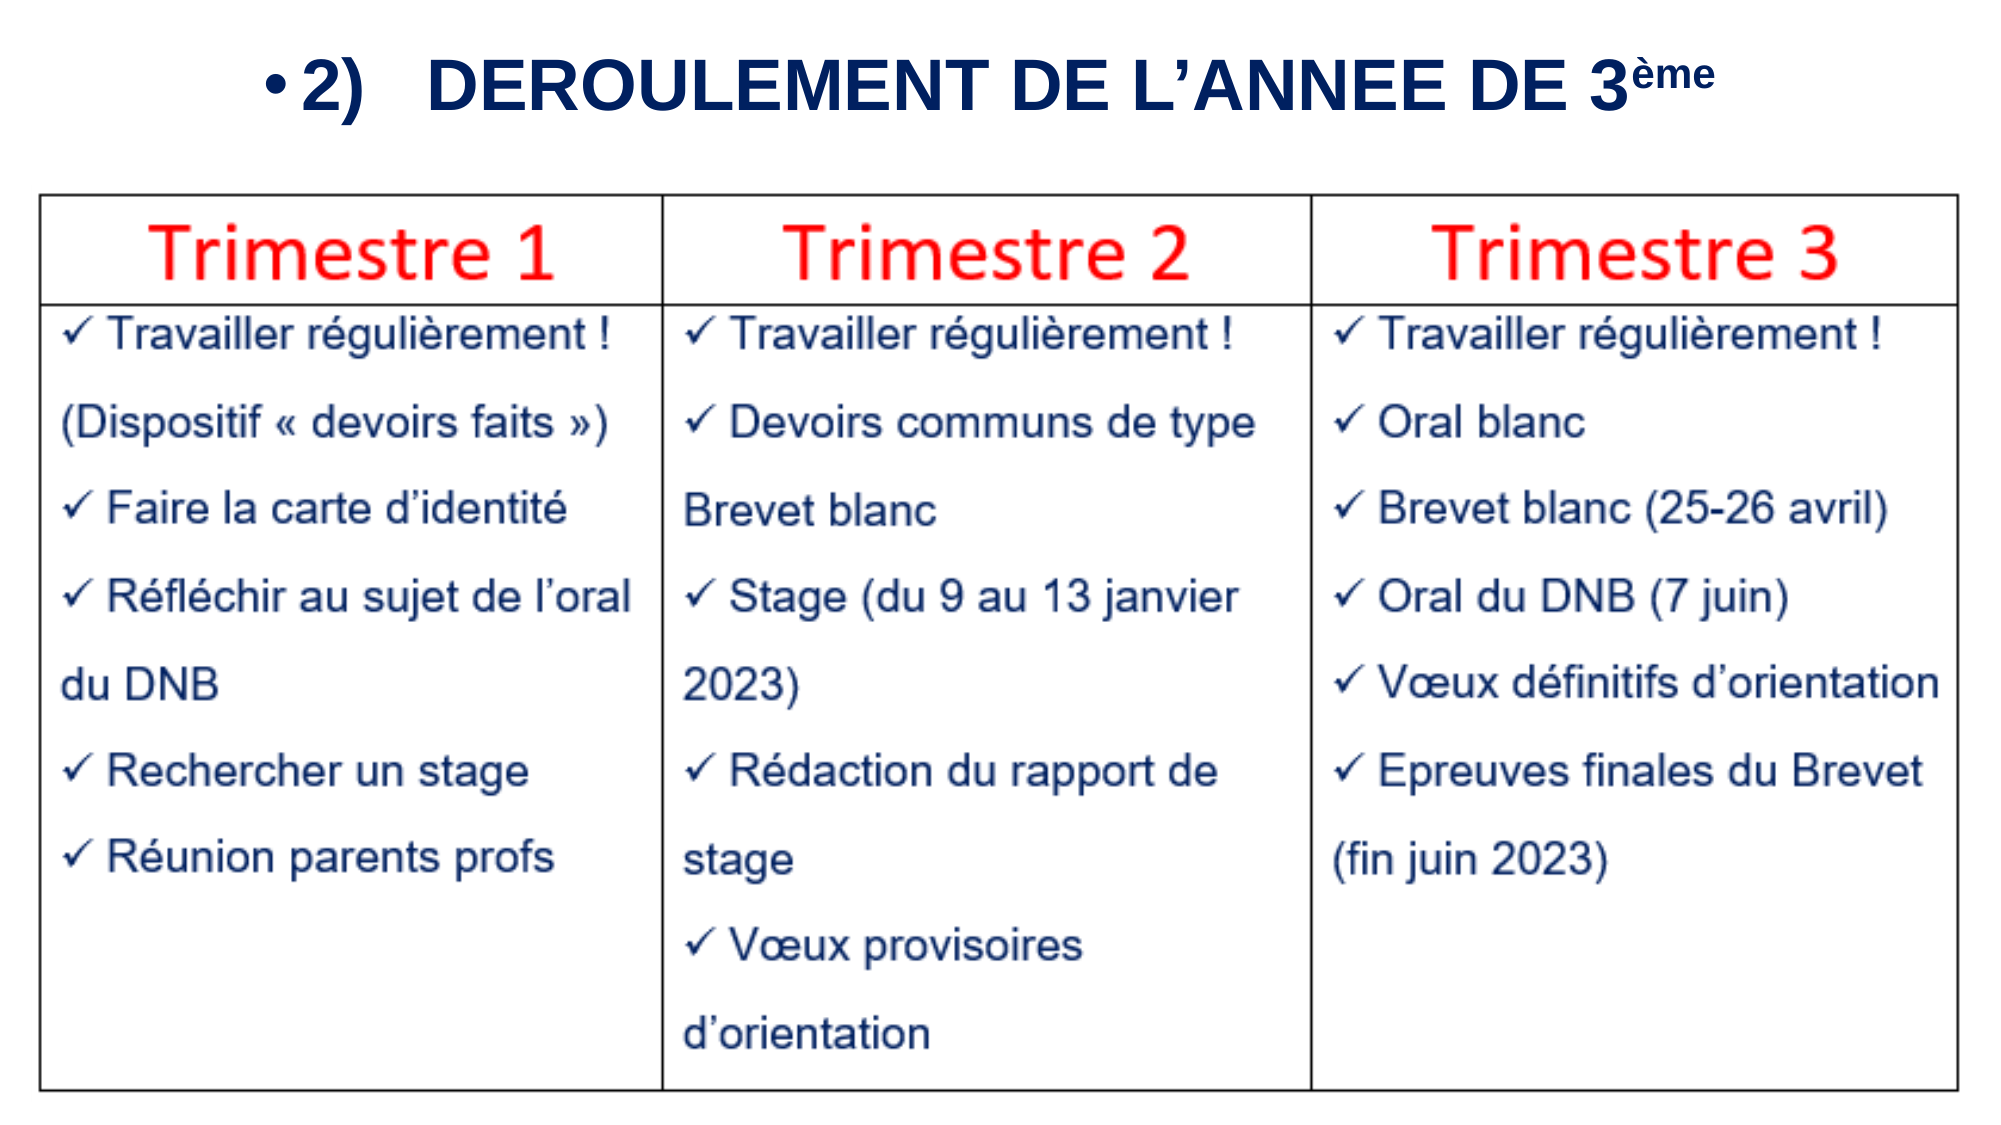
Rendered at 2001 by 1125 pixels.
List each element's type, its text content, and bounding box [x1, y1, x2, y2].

picture [30, 184, 1975, 1102]
subtitle 2) DEROULEMENT DE L’ANNEE DE 3ème [100, 77, 1900, 181]
